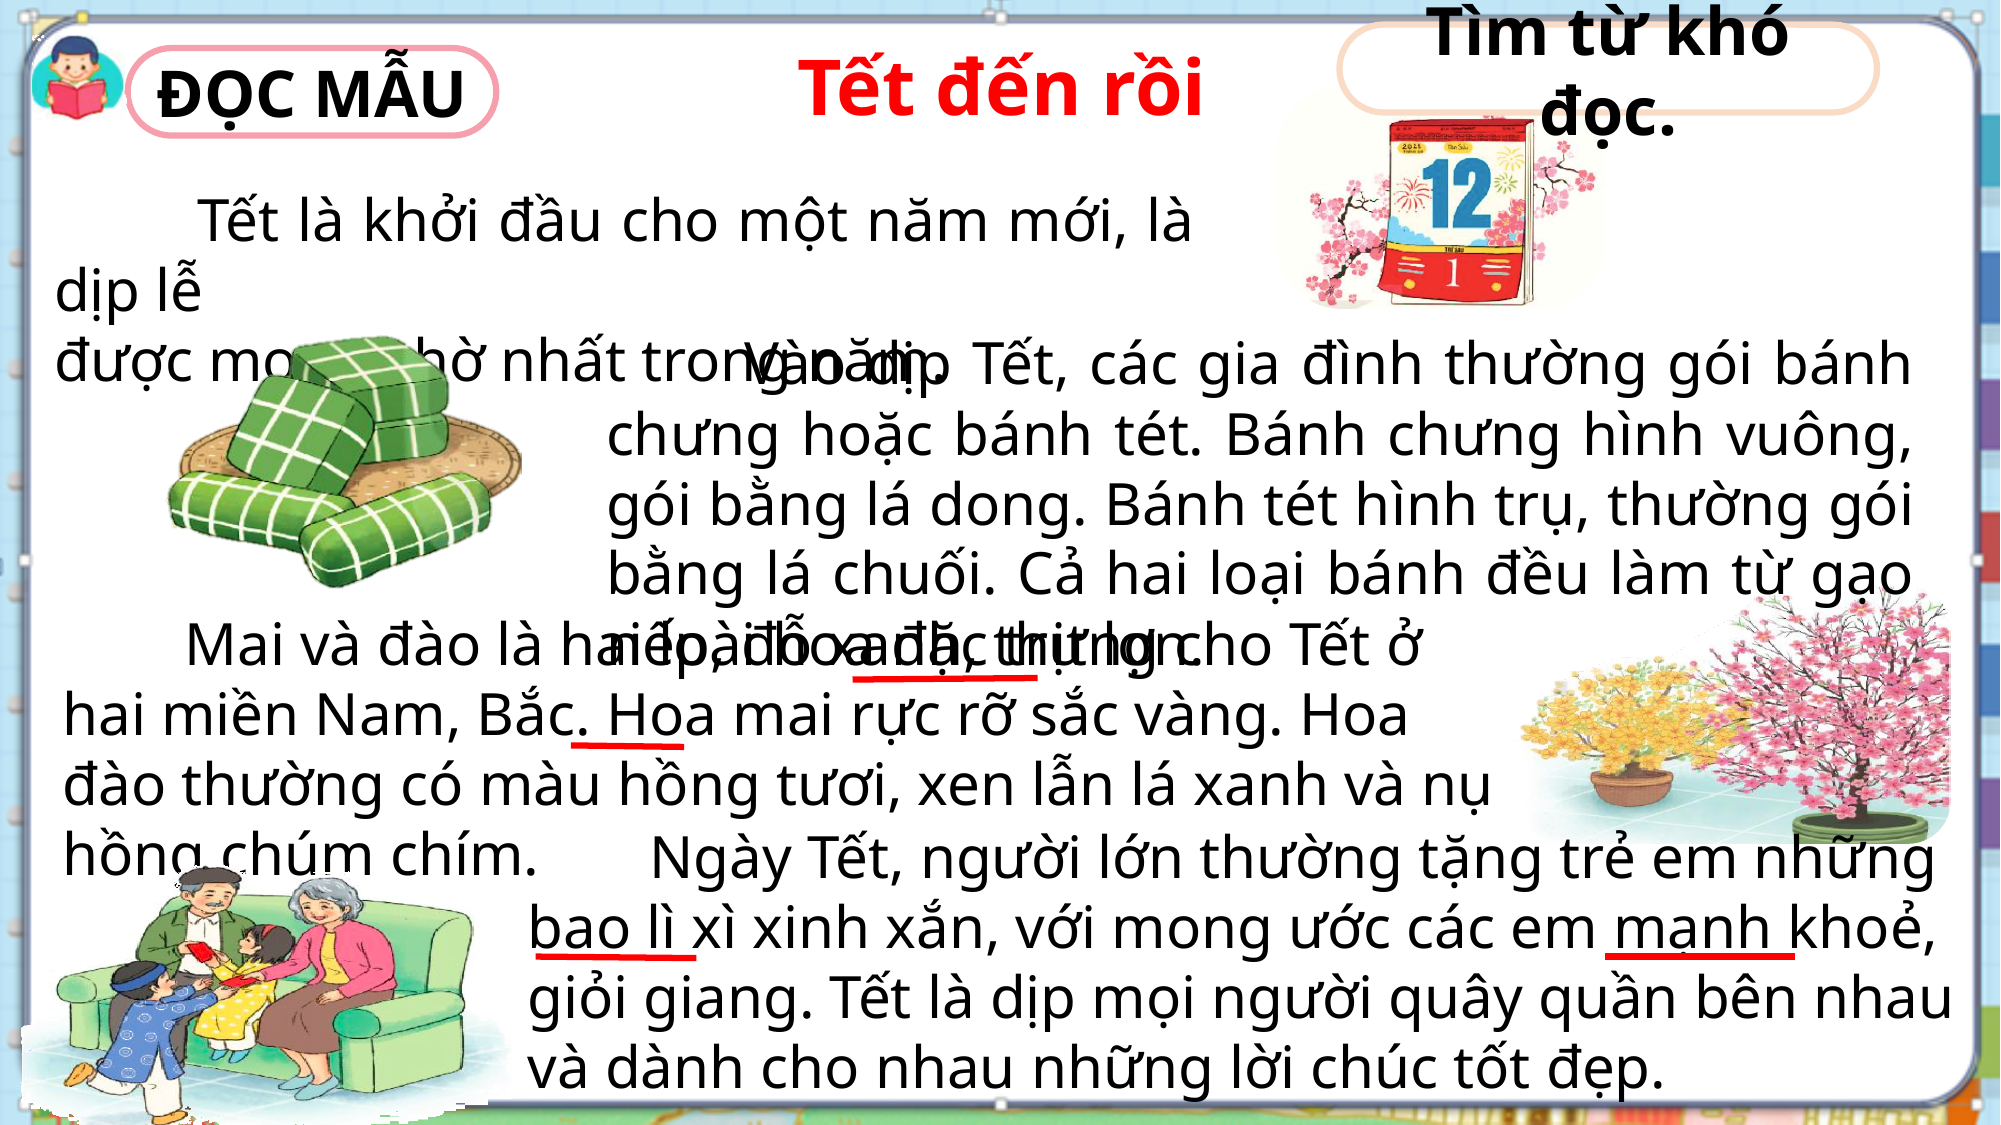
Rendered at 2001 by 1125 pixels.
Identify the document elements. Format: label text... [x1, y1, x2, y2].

text_box ĐỌC MẪU [128, 47, 498, 137]
text_box Tết là khởi đầu cho một năm mới, là dịp lễ được mong chờ nhất trong năm. [32, 175, 1210, 400]
text_box Mai và đào là hai loài hoa đặc trưng cho Tết ở hai miền Nam, Bắc. Hoa mai rực rỡ sắc vàng. Hoa đào thường có màu hồng tươi, xen lẫn lá xanh và nụ hồng chúm chím. [47, 599, 1504, 845]
text_box Vào dịp Tết, các gia đình thường gói bánh chưng hoặc bánh tét. Bánh chưng hình vuông, gói bằng lá dong. Bánh tét hình trụ, thường gói bằng lá chuối. Cả hai loại bánh đều làm từ gạo nếp, đỗ xanh, thịt lợn. [584, 319, 1930, 599]
text_box Tết đến rồi [782, 30, 1222, 139]
picture [0, 0, 2000, 1125]
text_box Ngày Tết, người lớn thường tặng trẻ em những bao lì xì xinh xắn, với mong ước các em mạnh khoẻ, giỏi giang. Tết là dịp mọi người quây quần bên nhau và dành cho nhau những lời chúc tốt đẹp. [513, 812, 1982, 1108]
text_box Tìm từ khó đọc. [1338, 23, 1879, 114]
